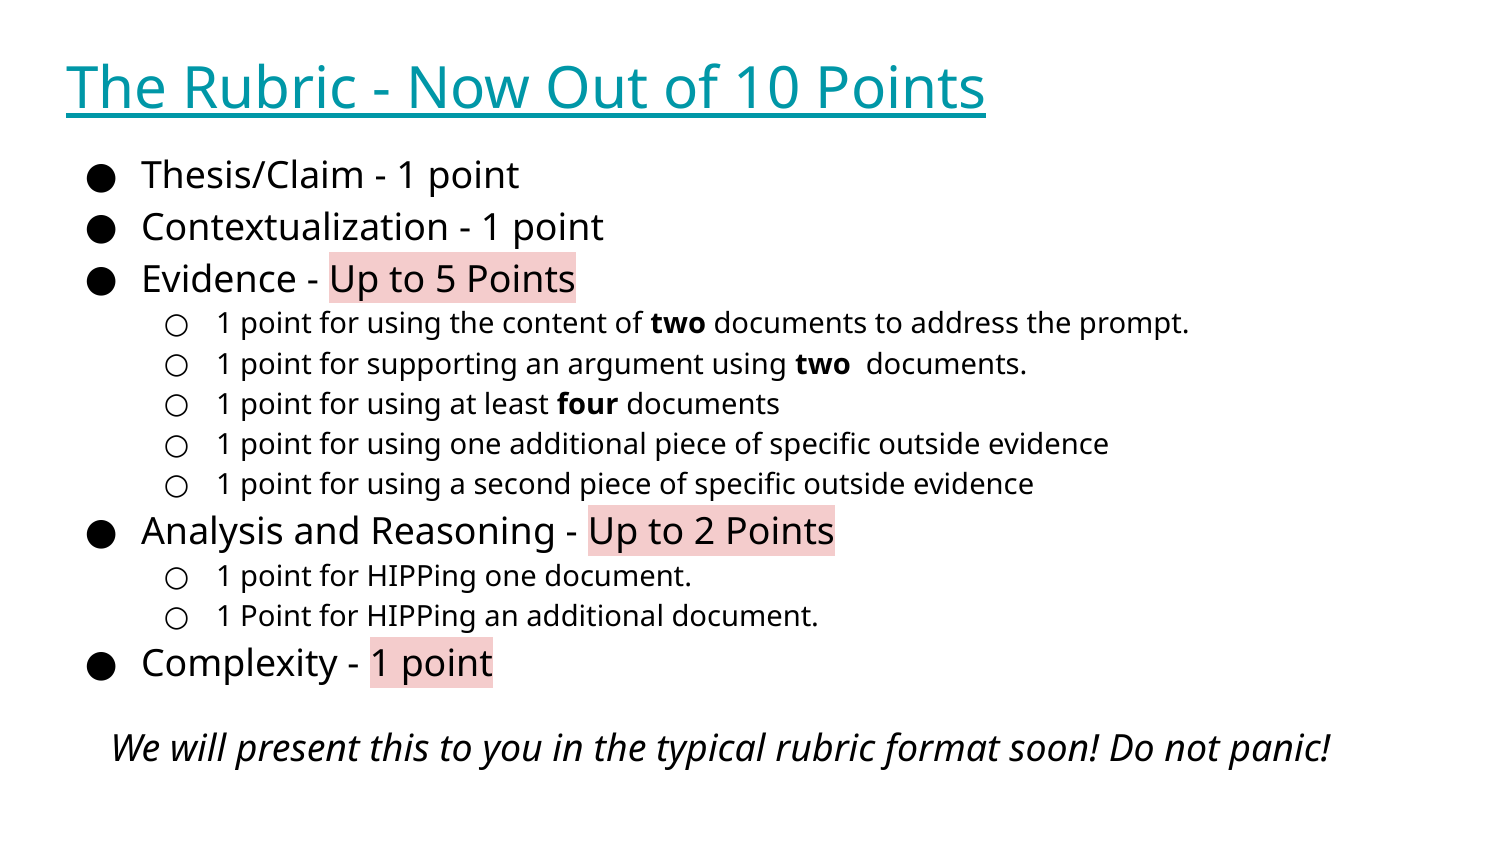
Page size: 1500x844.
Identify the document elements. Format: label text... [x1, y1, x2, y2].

title The Rubric - Now Out of 10 Points [51, 35, 1449, 130]
list Thesis/Claim - 1 point Contextualization - 1 point Evidence - Up to 5 Points 1 point for using the content of two documents to address the prompt. 1 point for supporting an argument using two documents. 1 point for using at least four documents 1 point for using one additional piece of specific outside evidence 1 point for using a second piece of specific outside evidence Analysis and Reasoning - Up to 2 Points 1 point for HIPPing one document. 1 Point for HIPPing an additional document. Complexity - 1 point We will present this to you in the typical rubric format soon! Do not panic! [51, 129, 1411, 785]
